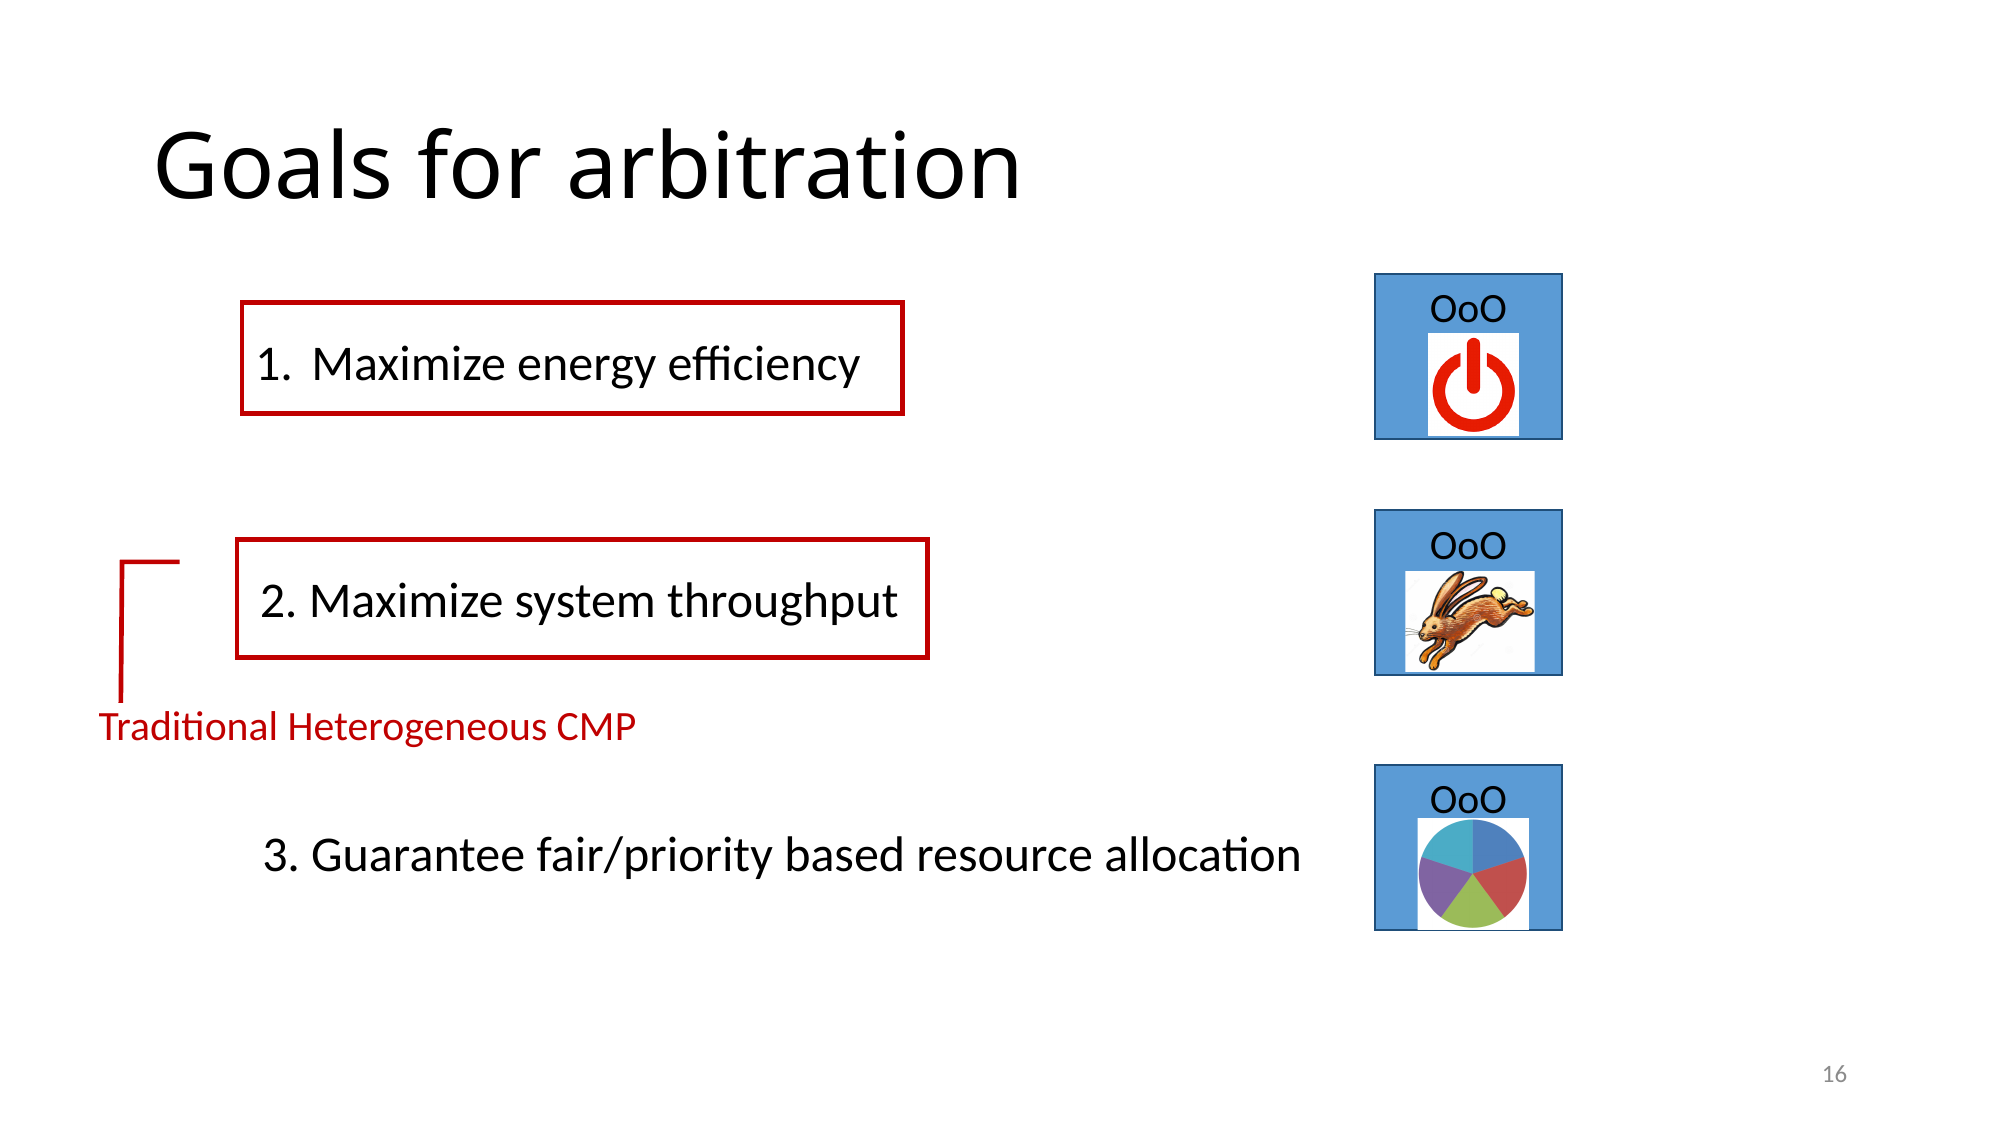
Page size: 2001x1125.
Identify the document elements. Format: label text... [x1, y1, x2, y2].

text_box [1374, 510, 1563, 676]
text_box [241, 302, 904, 415]
title Goals for arbitration [137, 59, 1863, 278]
slide_number 16 [1412, 1042, 1863, 1103]
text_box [1374, 273, 1563, 439]
text_box 3. Guarantee fair/priority based resource allocation [247, 814, 1318, 890]
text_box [1374, 764, 1563, 930]
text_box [27, 539, 928, 757]
